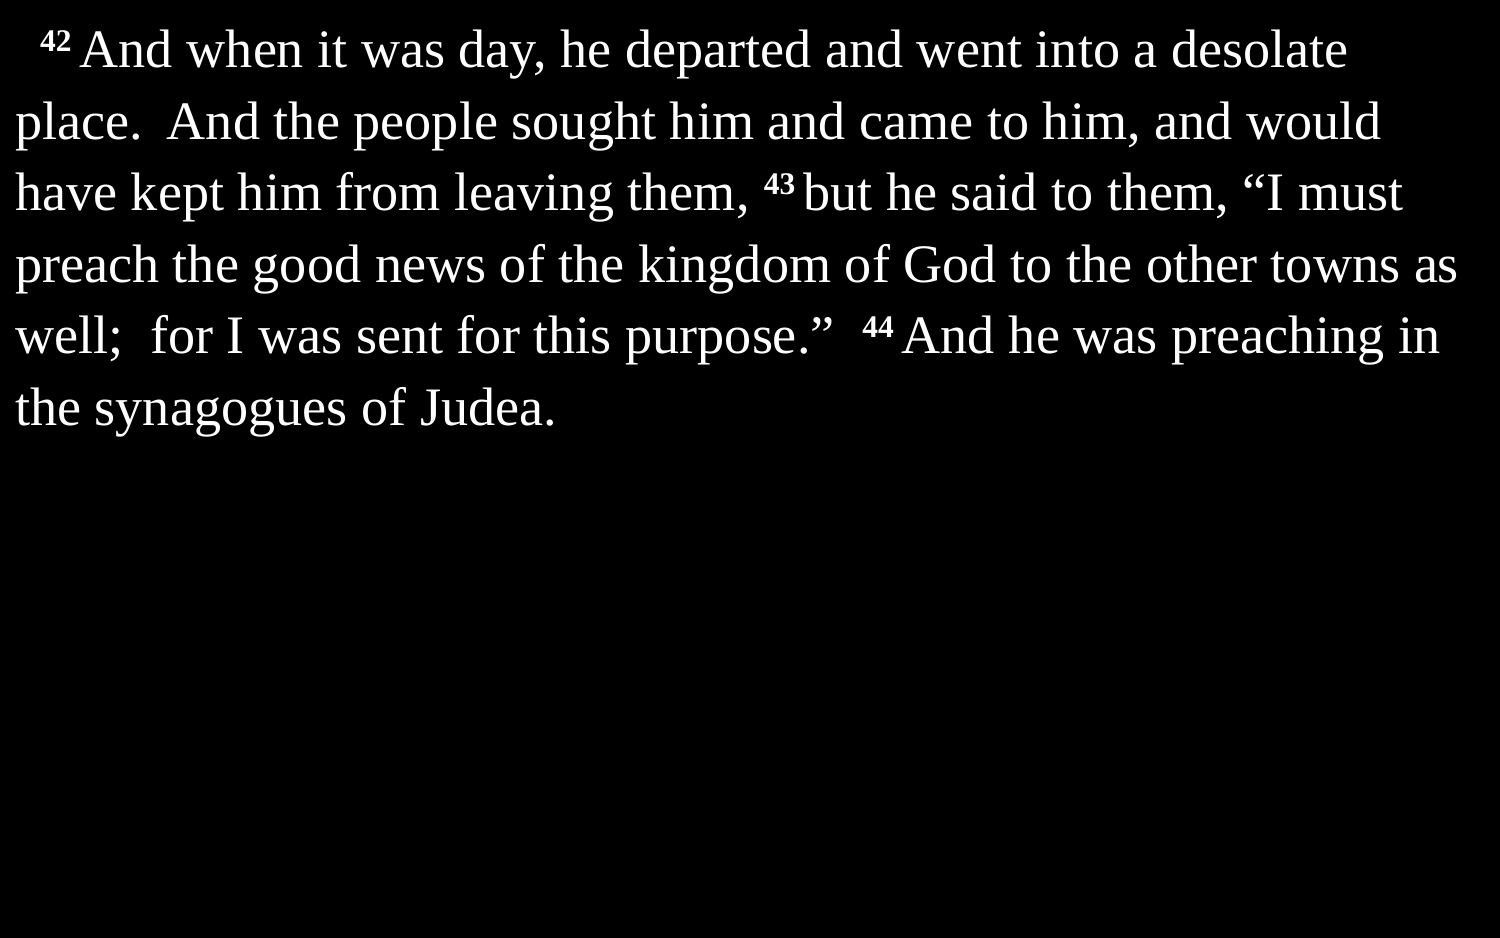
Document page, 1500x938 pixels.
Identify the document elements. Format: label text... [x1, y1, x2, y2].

text_box 42 And when it was day, he departed and went into a desolate place. And the people sought him and came to him, and would have kept him from leaving them, 43 but he said to them, “I must preach the good news of the kingdom of God to the other towns as well; for I was sent for this purpose.” 44 And he was preaching in the synagogues of Judea. [0, 0, 1500, 444]
